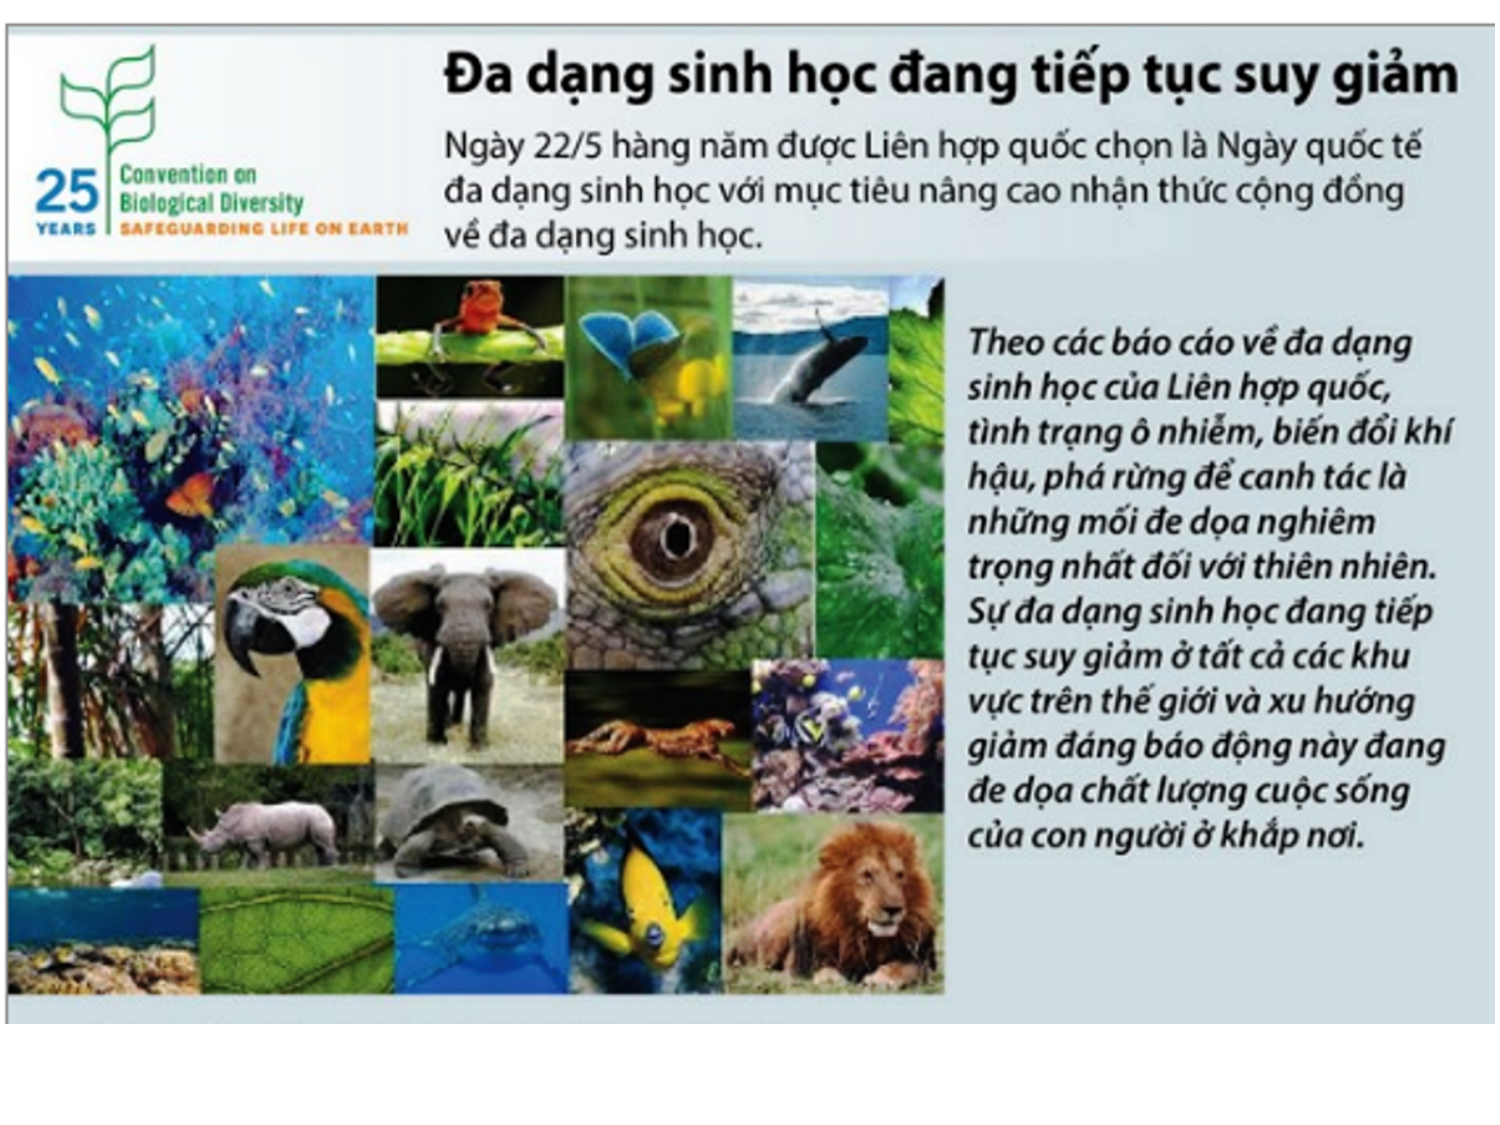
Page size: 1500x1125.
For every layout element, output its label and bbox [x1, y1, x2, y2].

picture [1, 18, 1495, 1024]
